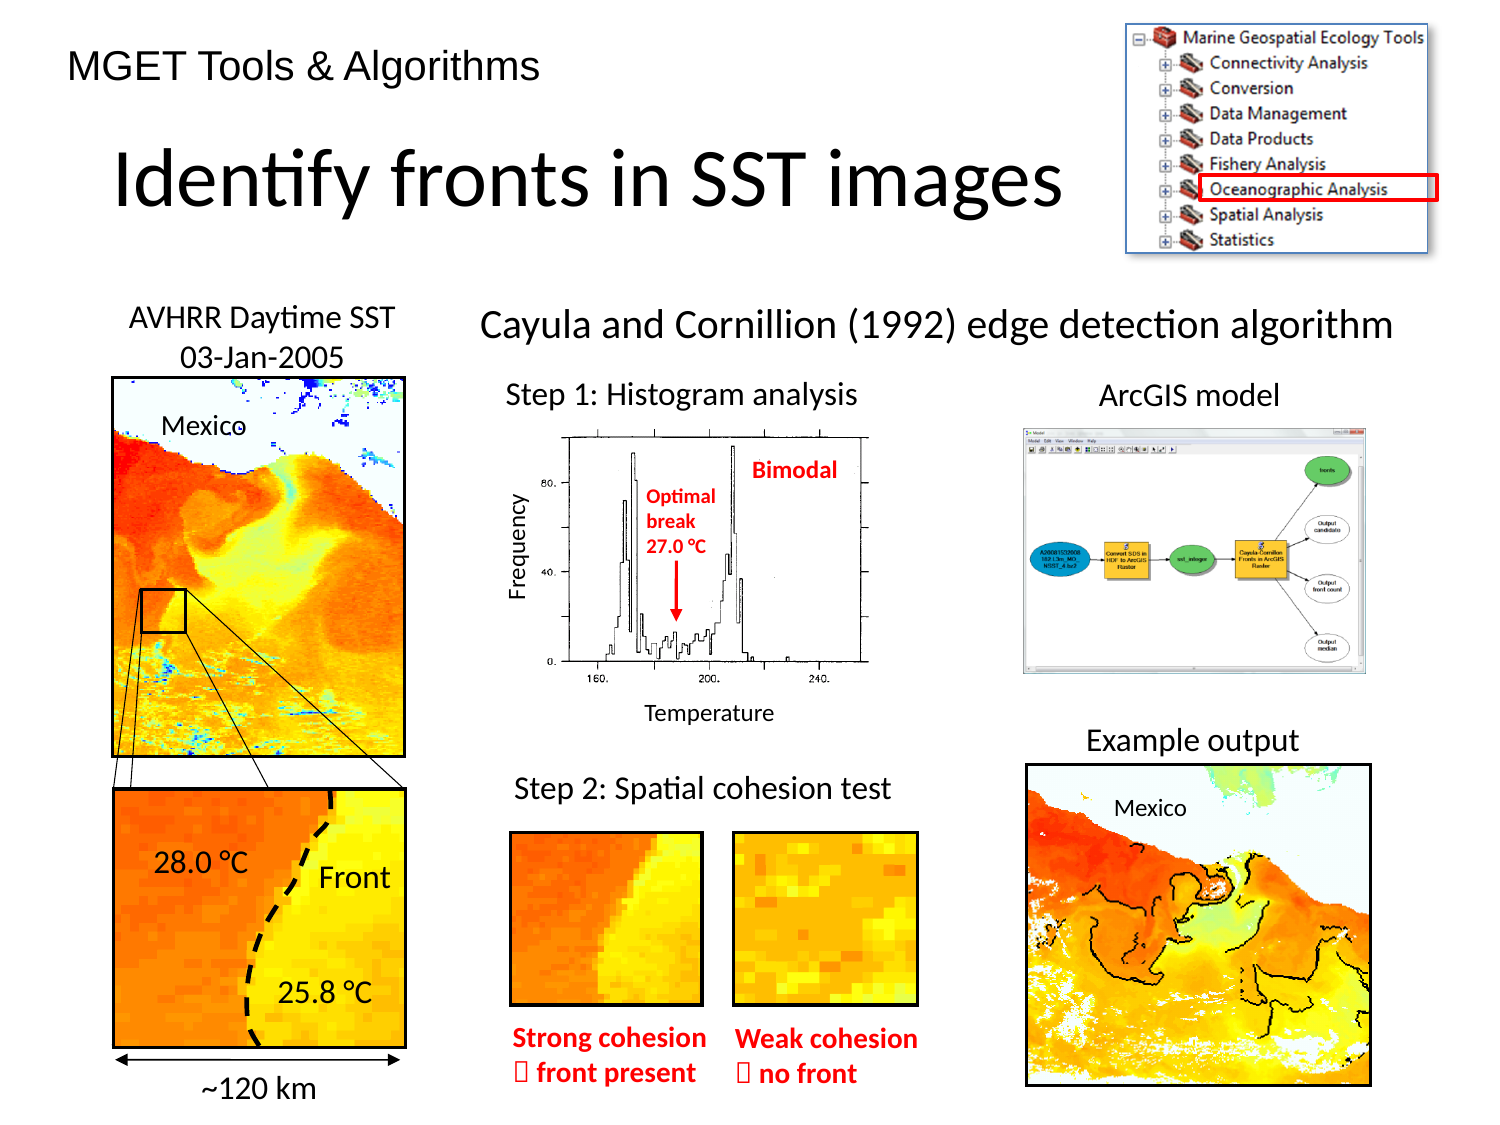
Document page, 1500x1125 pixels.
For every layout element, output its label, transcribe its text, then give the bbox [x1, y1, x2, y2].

text_box Cayula and Cornillion (1992) edge detection algorithm [449, 289, 1425, 355]
picture [734, 833, 916, 1004]
picture [1022, 428, 1366, 675]
picture [1027, 765, 1370, 1085]
text_box Example output [1003, 710, 1384, 766]
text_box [99, 287, 426, 1115]
text_box Temperature [571, 692, 848, 734]
text_box ArcGIS model [999, 365, 1380, 421]
text_box [1431, 173, 1439, 202]
text_box Frequency [492, 437, 530, 657]
title Identify fronts in SST images [9, 100, 1121, 247]
text_box MGET Tools & Algorithms [52, 31, 556, 96]
text_box Weak cohesion  no front [720, 1011, 936, 1097]
text_box Strong cohesion  front present [498, 1011, 720, 1096]
picture [1126, 24, 1428, 253]
text_box Step 2: Spatial cohesion test [499, 759, 922, 814]
picture [511, 833, 701, 1004]
picture [535, 424, 873, 684]
text_box Step 1: Histogram analysis [490, 364, 887, 420]
